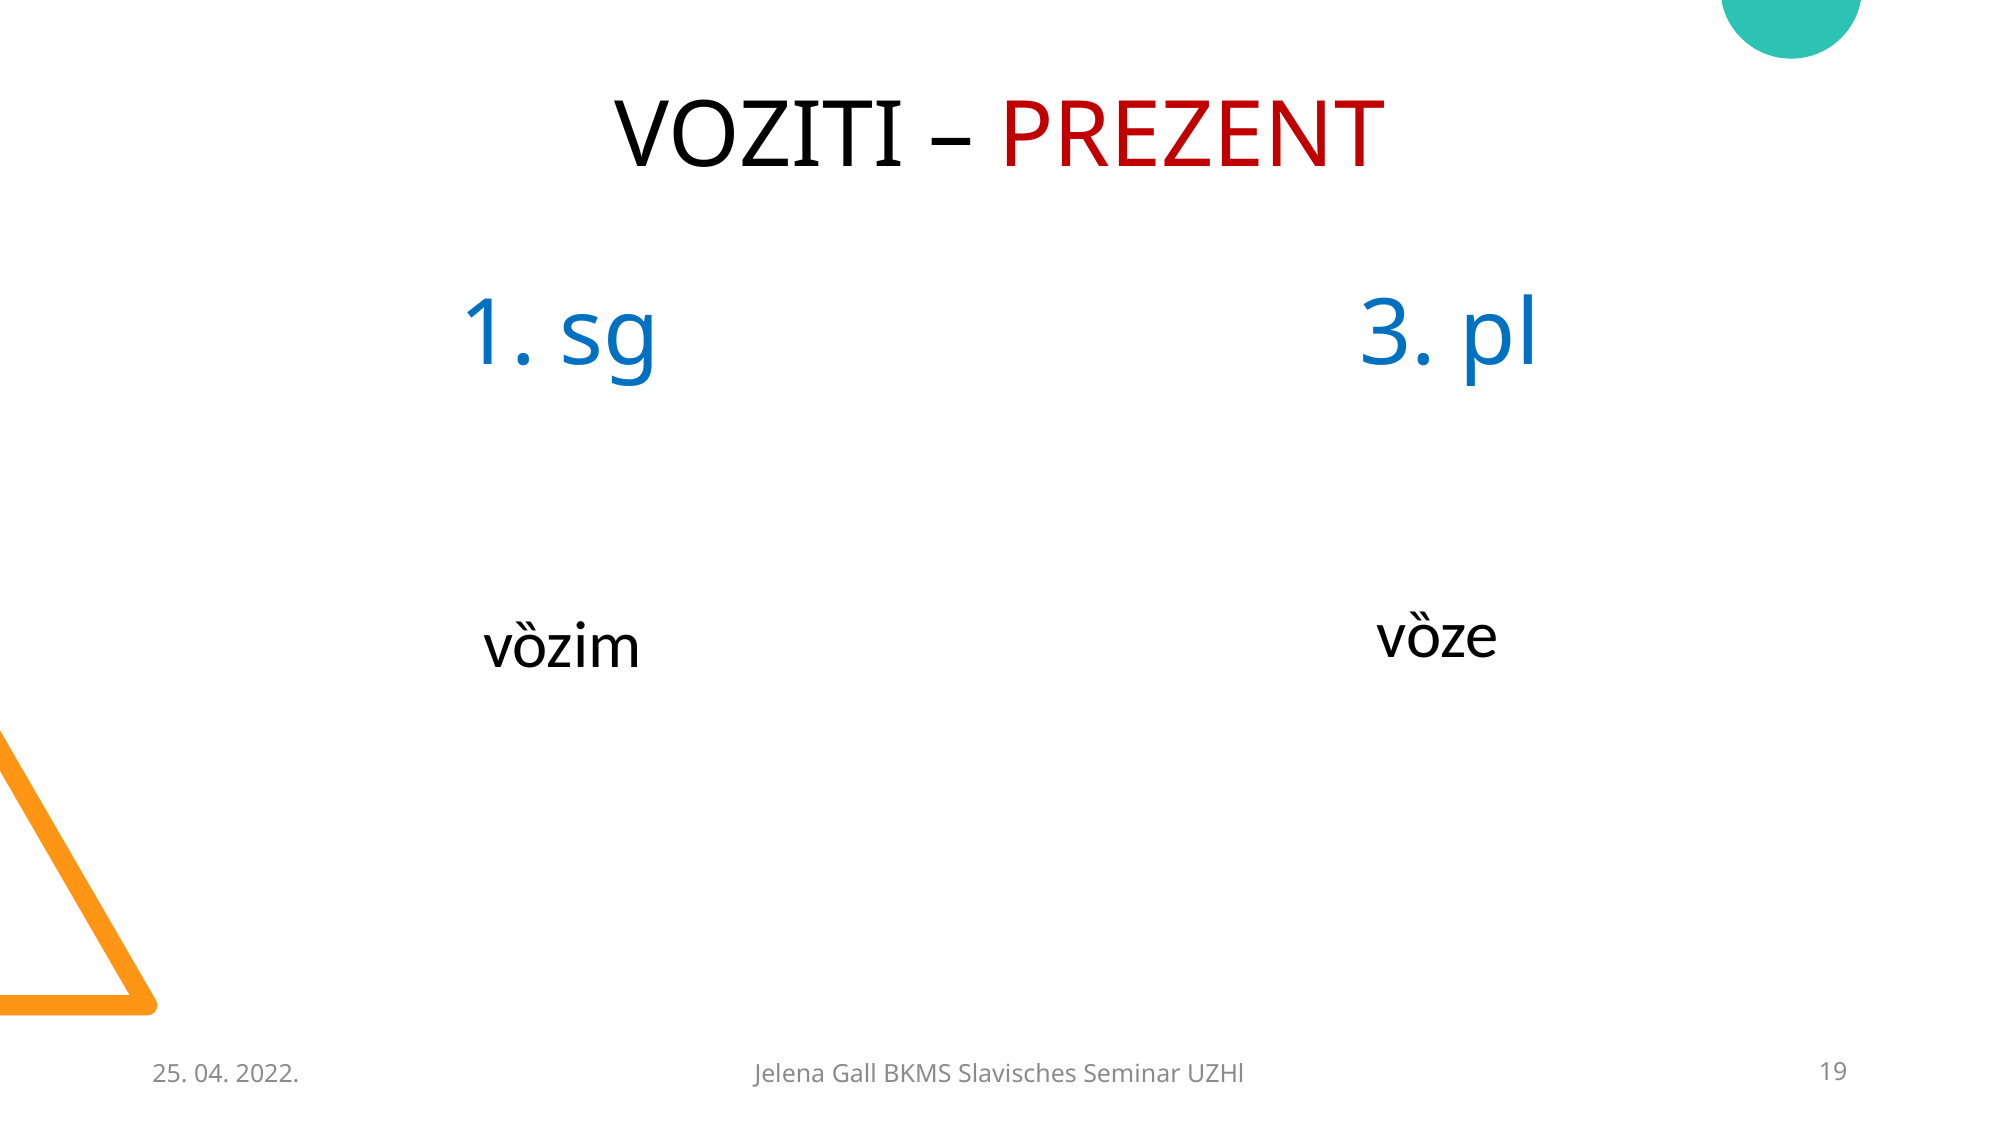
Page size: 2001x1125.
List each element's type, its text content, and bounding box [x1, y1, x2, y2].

footer Jelena Gall BKMS Slavisches Seminar UZHl [662, 1042, 1338, 1103]
slide_number 25. 04. 2022. [137, 1042, 588, 1103]
list vȍze [1012, 501, 1863, 1014]
title VOZITI – PREZENT 1. sg 3. pl [137, 59, 1863, 412]
slide_number 19 [1412, 1042, 1863, 1103]
list vȍzim [137, 501, 988, 1014]
